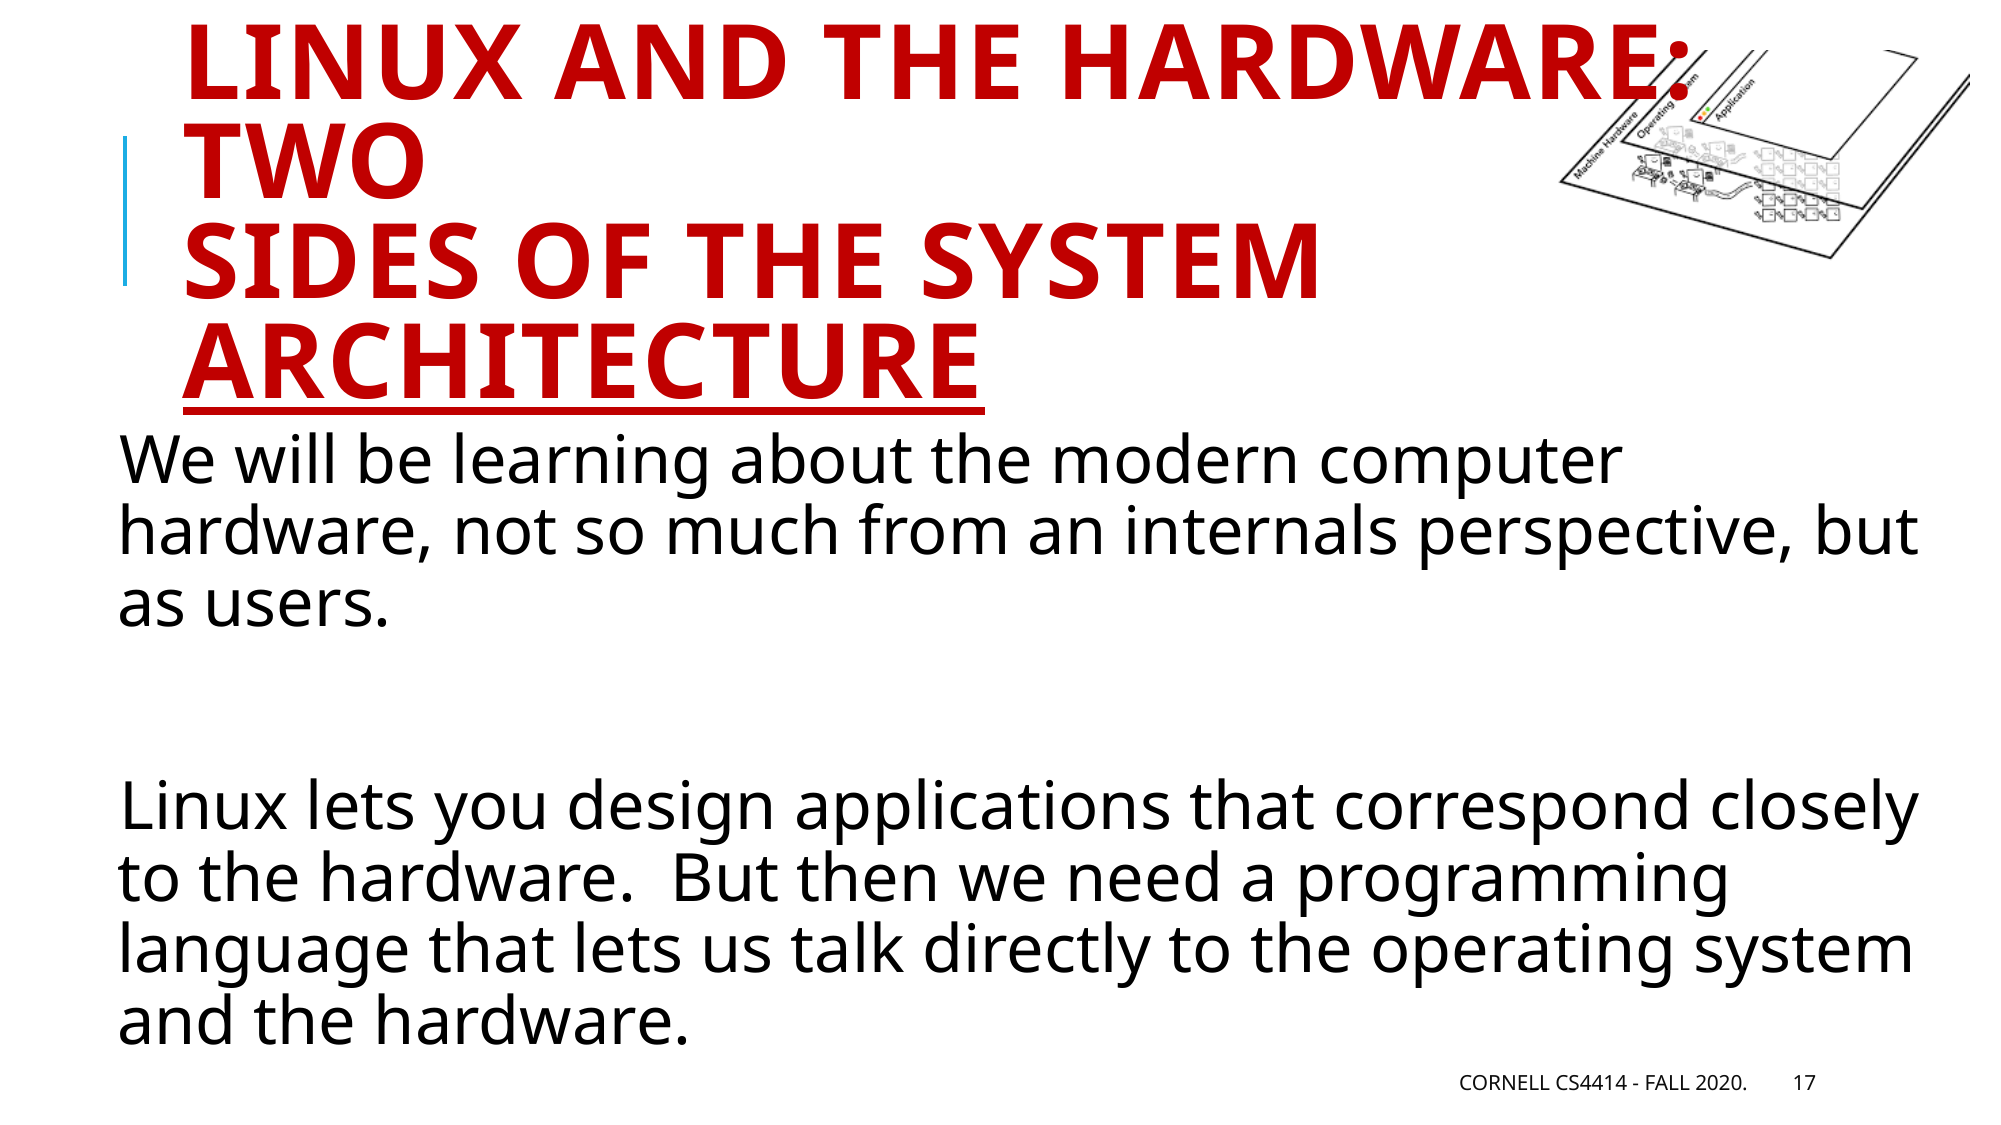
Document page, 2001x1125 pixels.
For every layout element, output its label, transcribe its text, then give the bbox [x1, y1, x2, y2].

title Linux and the Hardware: two Sides of the system architecture [168, 96, 1914, 342]
list We will be learning about the modern computer hardware, not so much from an internals perspective, but as users. Linux lets you design applications that correspond closely to the hardware. But then we need a programming language that lets us talk directly to the operating system and the hardware. [94, 418, 1946, 1035]
picture [1547, 49, 1970, 270]
slide_number 17 [1777, 1061, 1938, 1107]
footer Cornell CS4414 - Fall 2020. [794, 1061, 1763, 1107]
